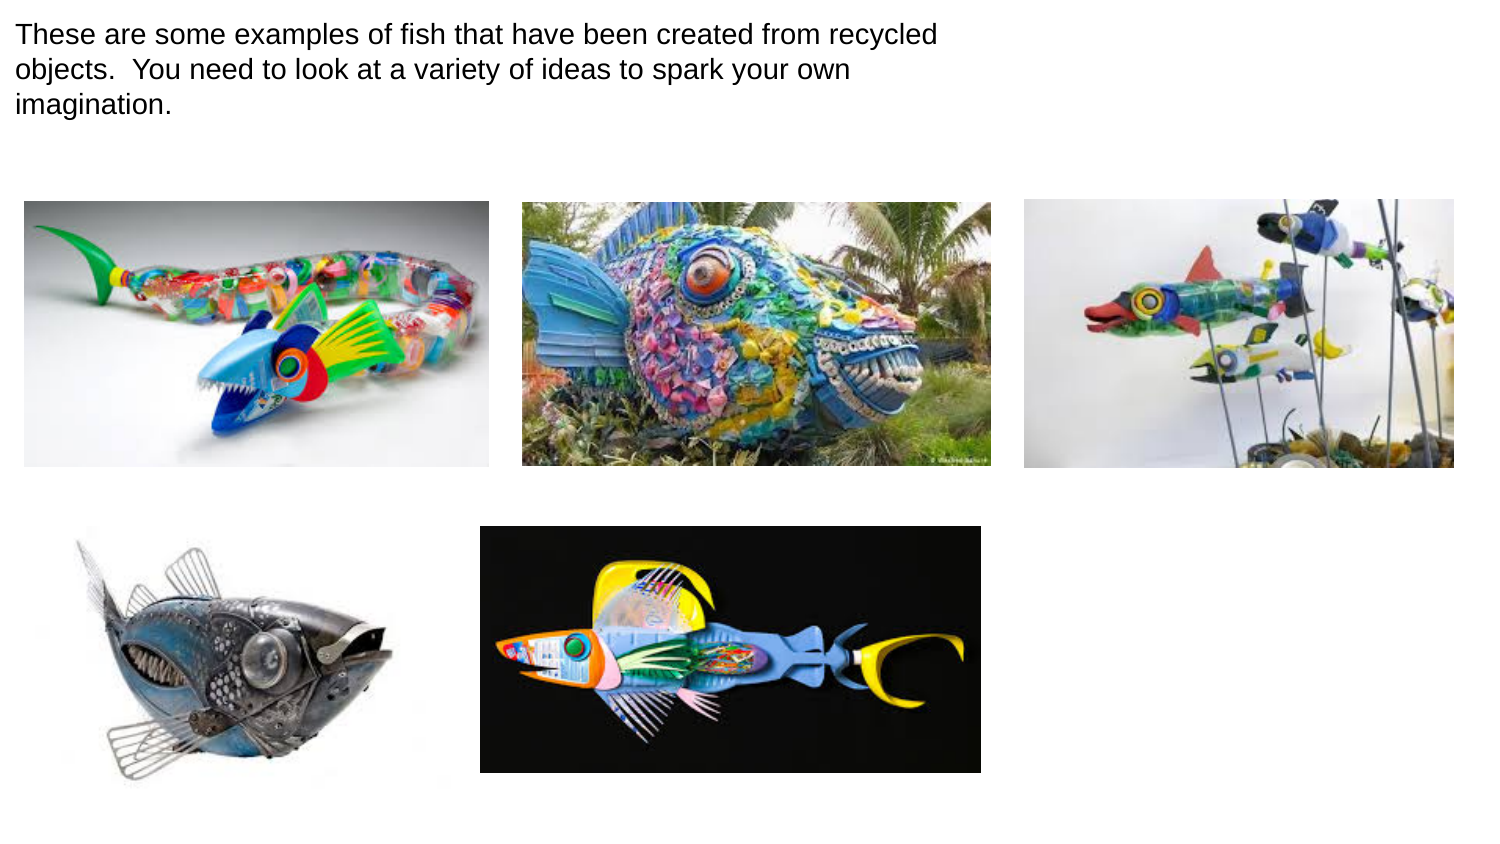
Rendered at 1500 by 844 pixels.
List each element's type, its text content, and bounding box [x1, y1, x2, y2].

picture [1023, 199, 1454, 469]
picture [24, 525, 455, 813]
picture [522, 202, 991, 466]
picture [24, 200, 490, 467]
text_box These are some examples of fish that have been created from recycled objects. You need to look at a variety of ideas to spark your own imagination. [0, 0, 1032, 113]
picture [480, 525, 981, 774]
